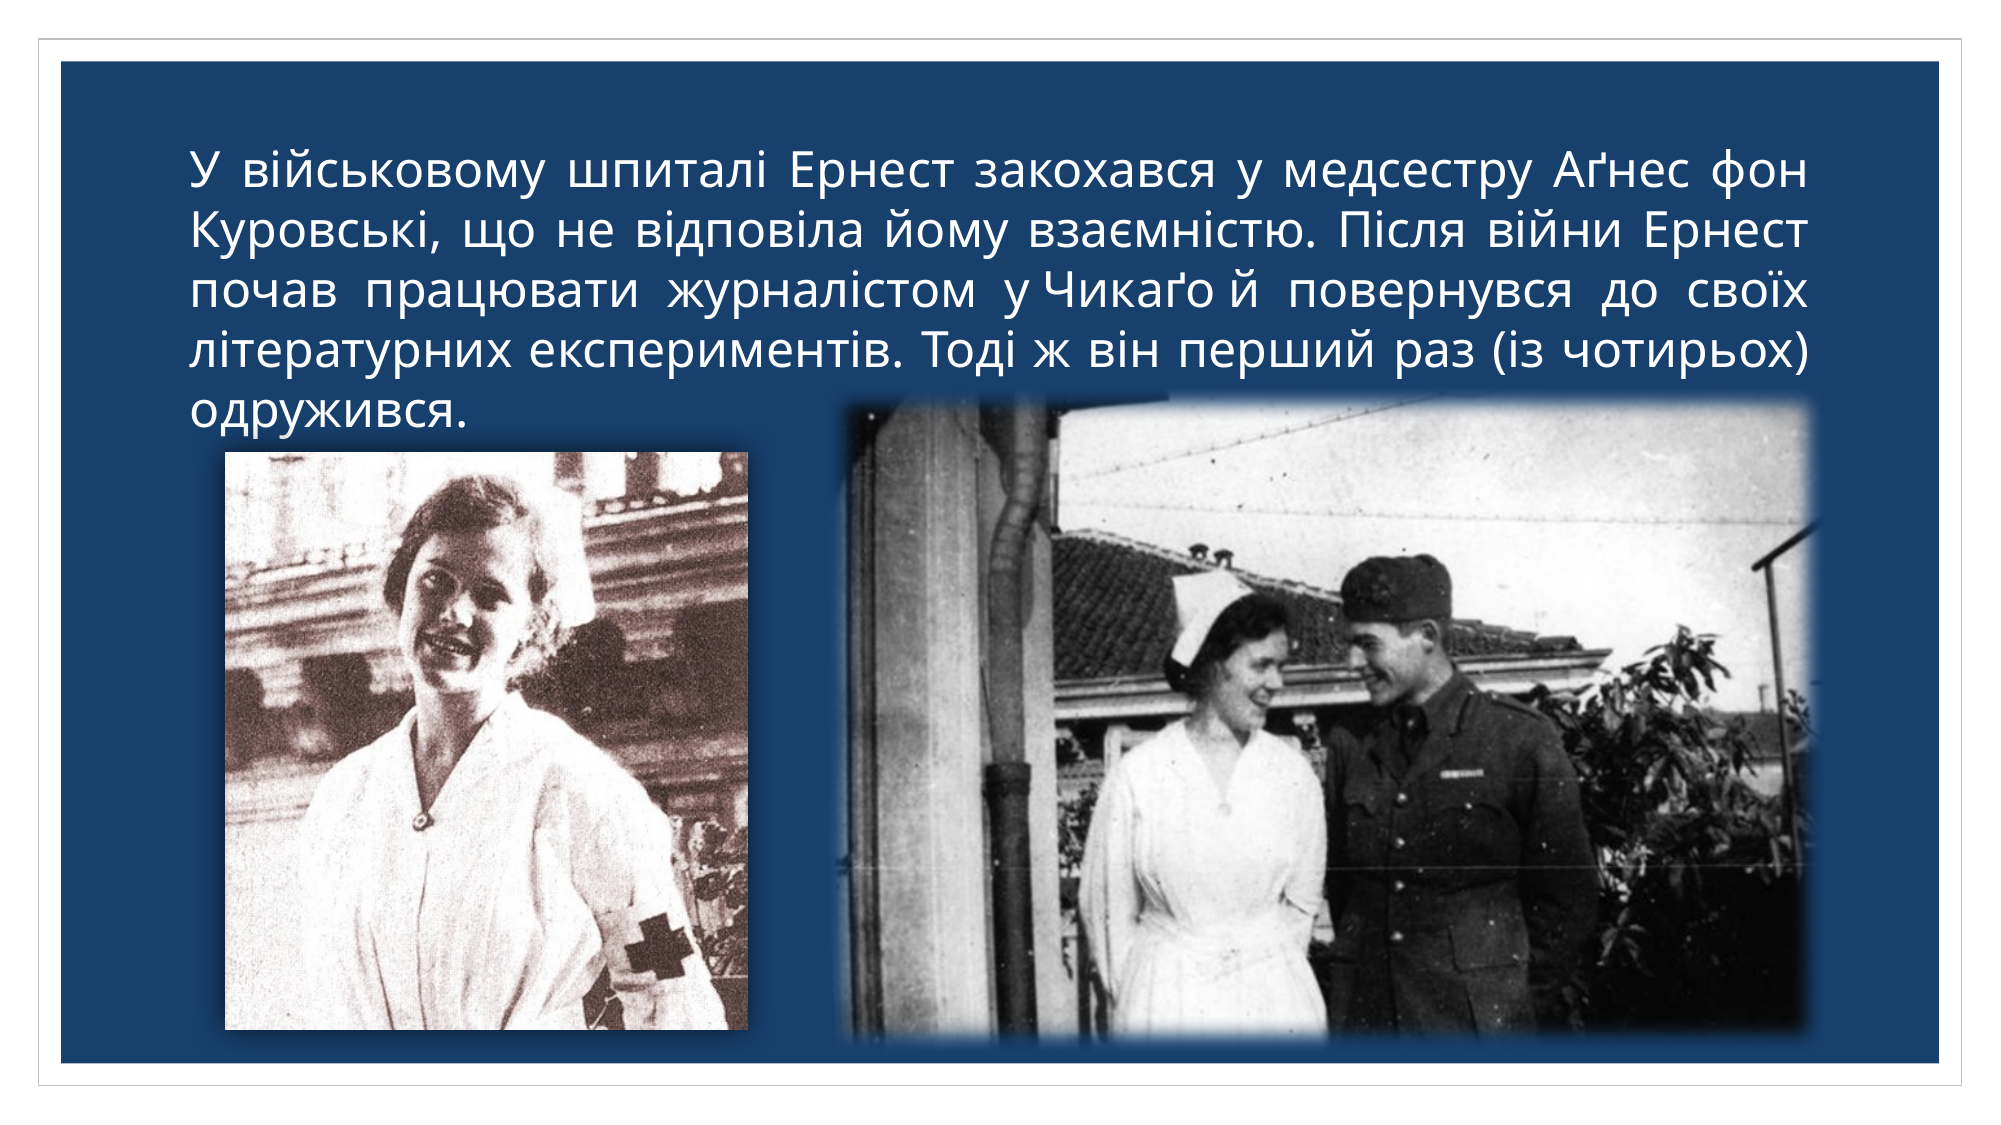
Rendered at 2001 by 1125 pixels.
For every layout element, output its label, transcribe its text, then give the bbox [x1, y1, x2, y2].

list У військовому шпиталі Ернест закохався у медсестру Аґнес фон Куровські, що не відповіла йому взаємністю. Після війни Ернест почав працювати журналістом у Чикаґо й повернувся до своїх літературних експериментів. Тоді ж він перший раз (із чотирьох) одружився. [174, 129, 1825, 775]
picture [224, 451, 748, 1030]
picture [827, 386, 1826, 1053]
